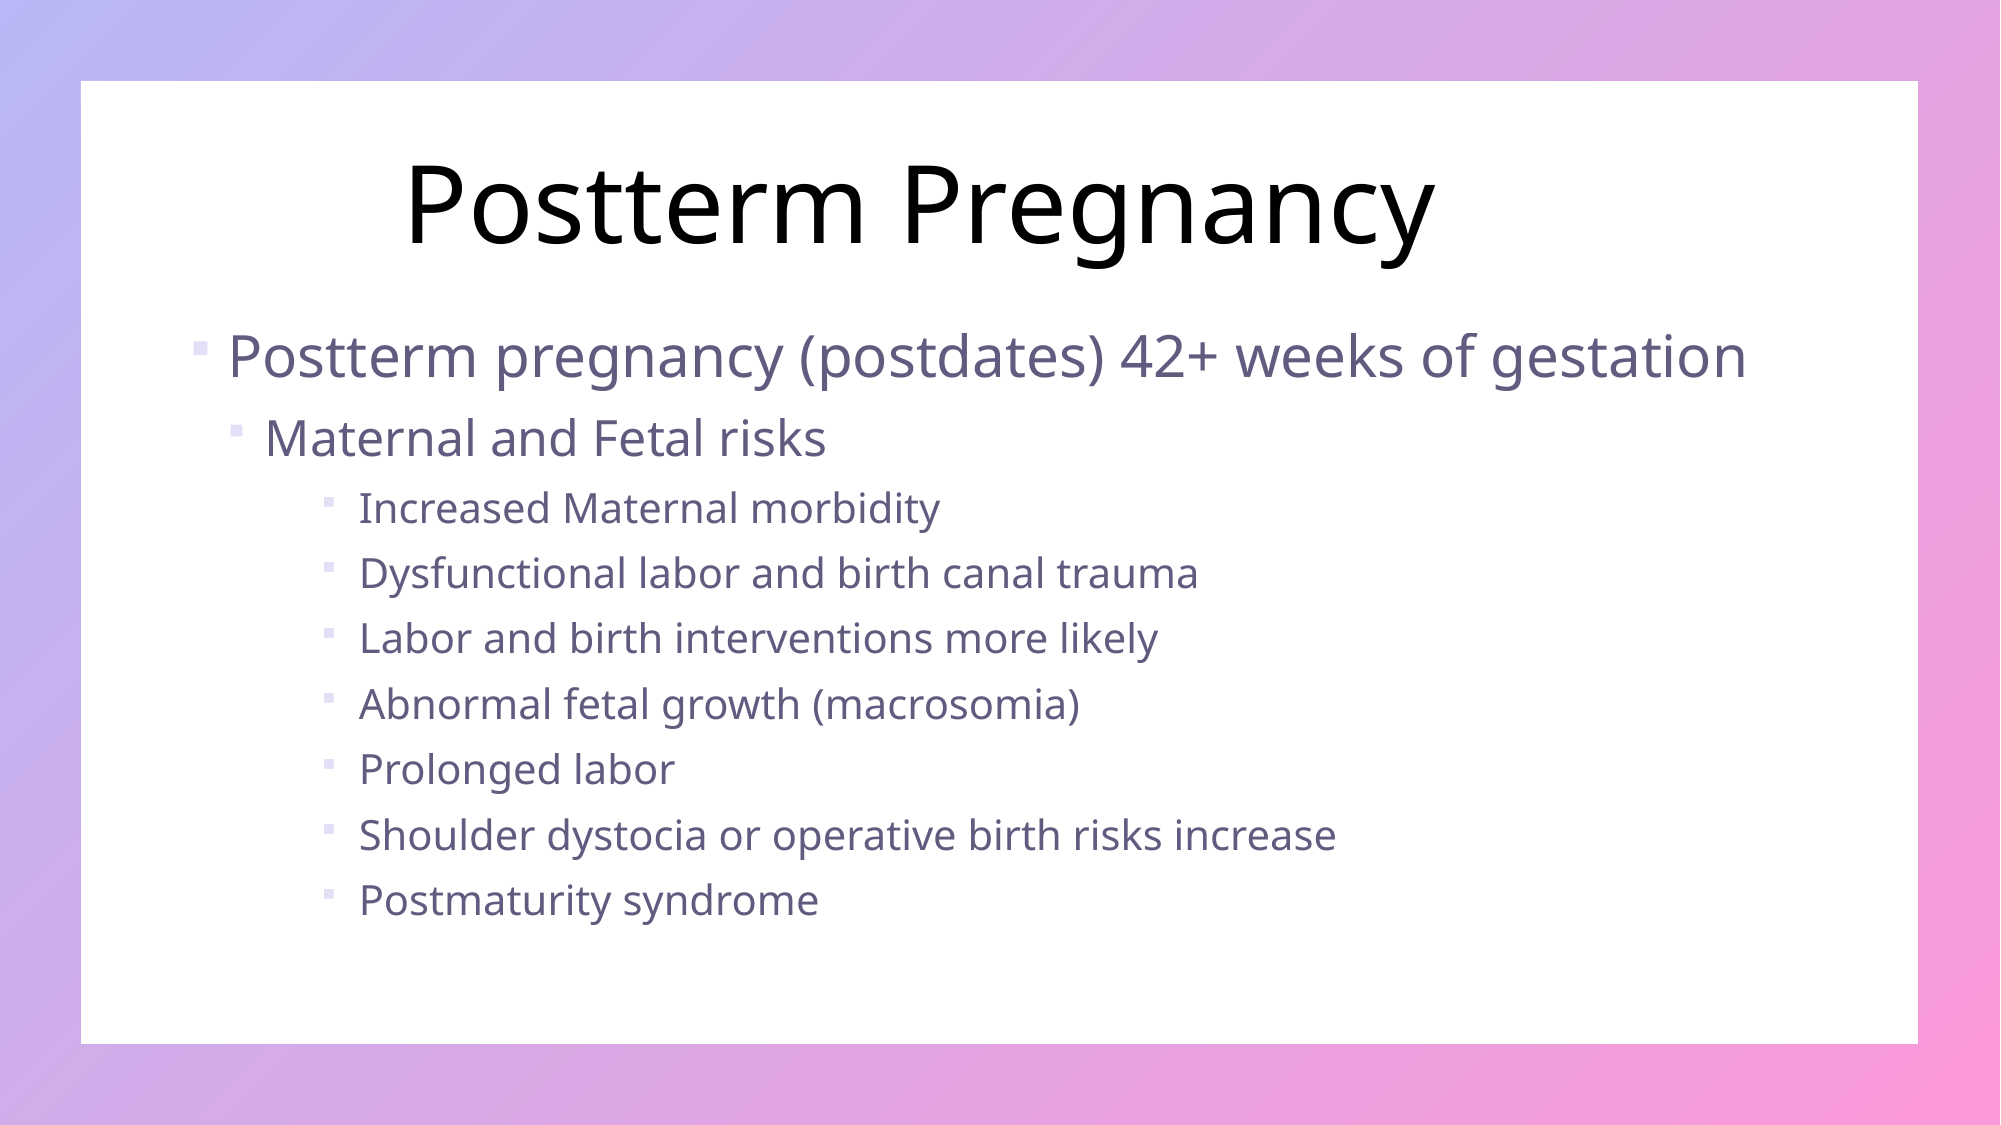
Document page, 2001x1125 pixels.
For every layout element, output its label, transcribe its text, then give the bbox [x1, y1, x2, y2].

list Postterm pregnancy (postdates) 42+ weeks of gestation Maternal and Fetal risks Increased Maternal morbidity Dysfunctional labor and birth canal trauma Labor and birth interventions more likely Abnormal fetal growth (macrosomia) Prolonged labor Shoulder dystocia or operative birth risks increase Postmaturity syndrome [137, 305, 1863, 1014]
title Postterm Pregnancy [387, 111, 1613, 305]
